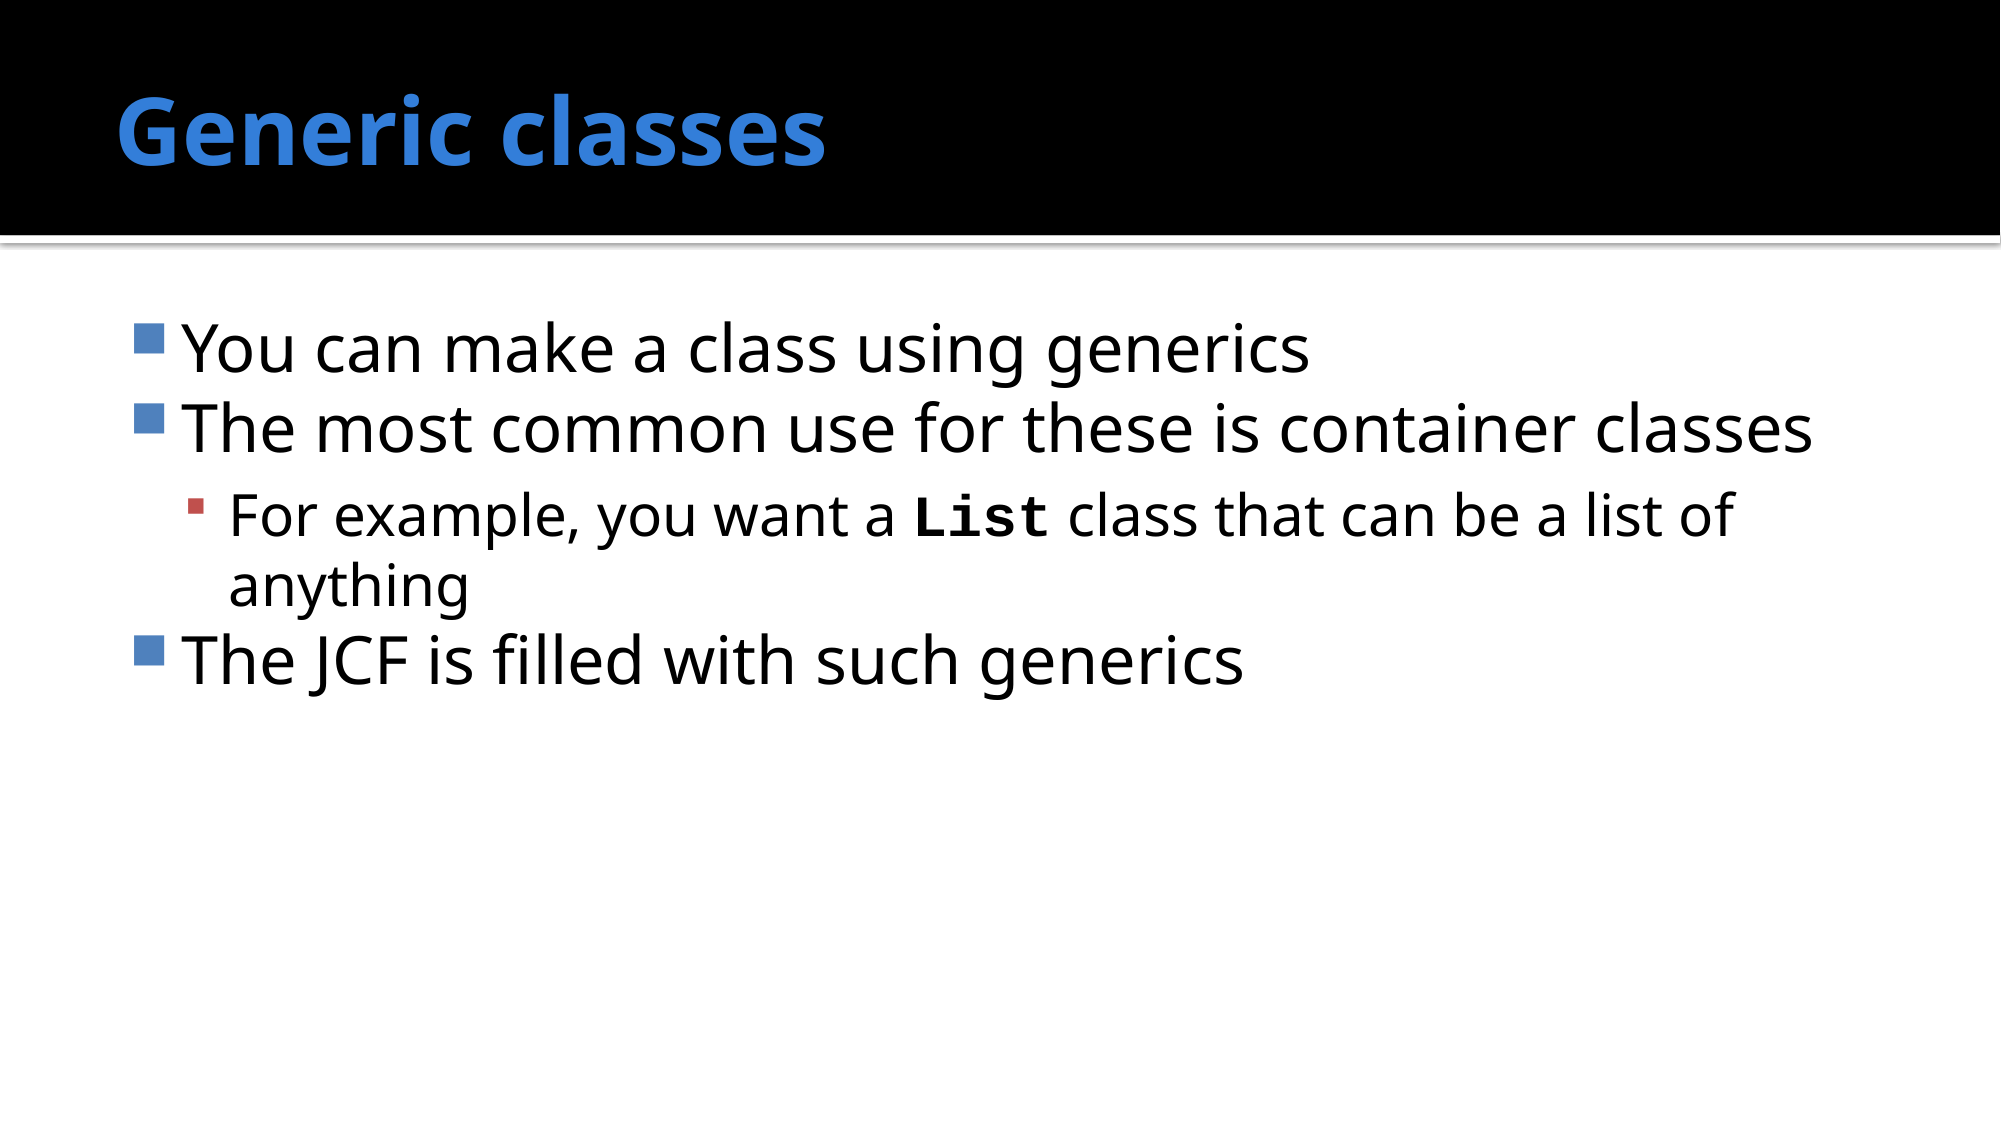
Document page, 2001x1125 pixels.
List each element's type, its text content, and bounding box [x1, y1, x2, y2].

list You can make a class using generics The most common use for these is container classes For example, you want a List class that can be a list of anything The JCF is filled with such generics [99, 291, 1900, 1050]
title Generic classes [99, 25, 1900, 231]
